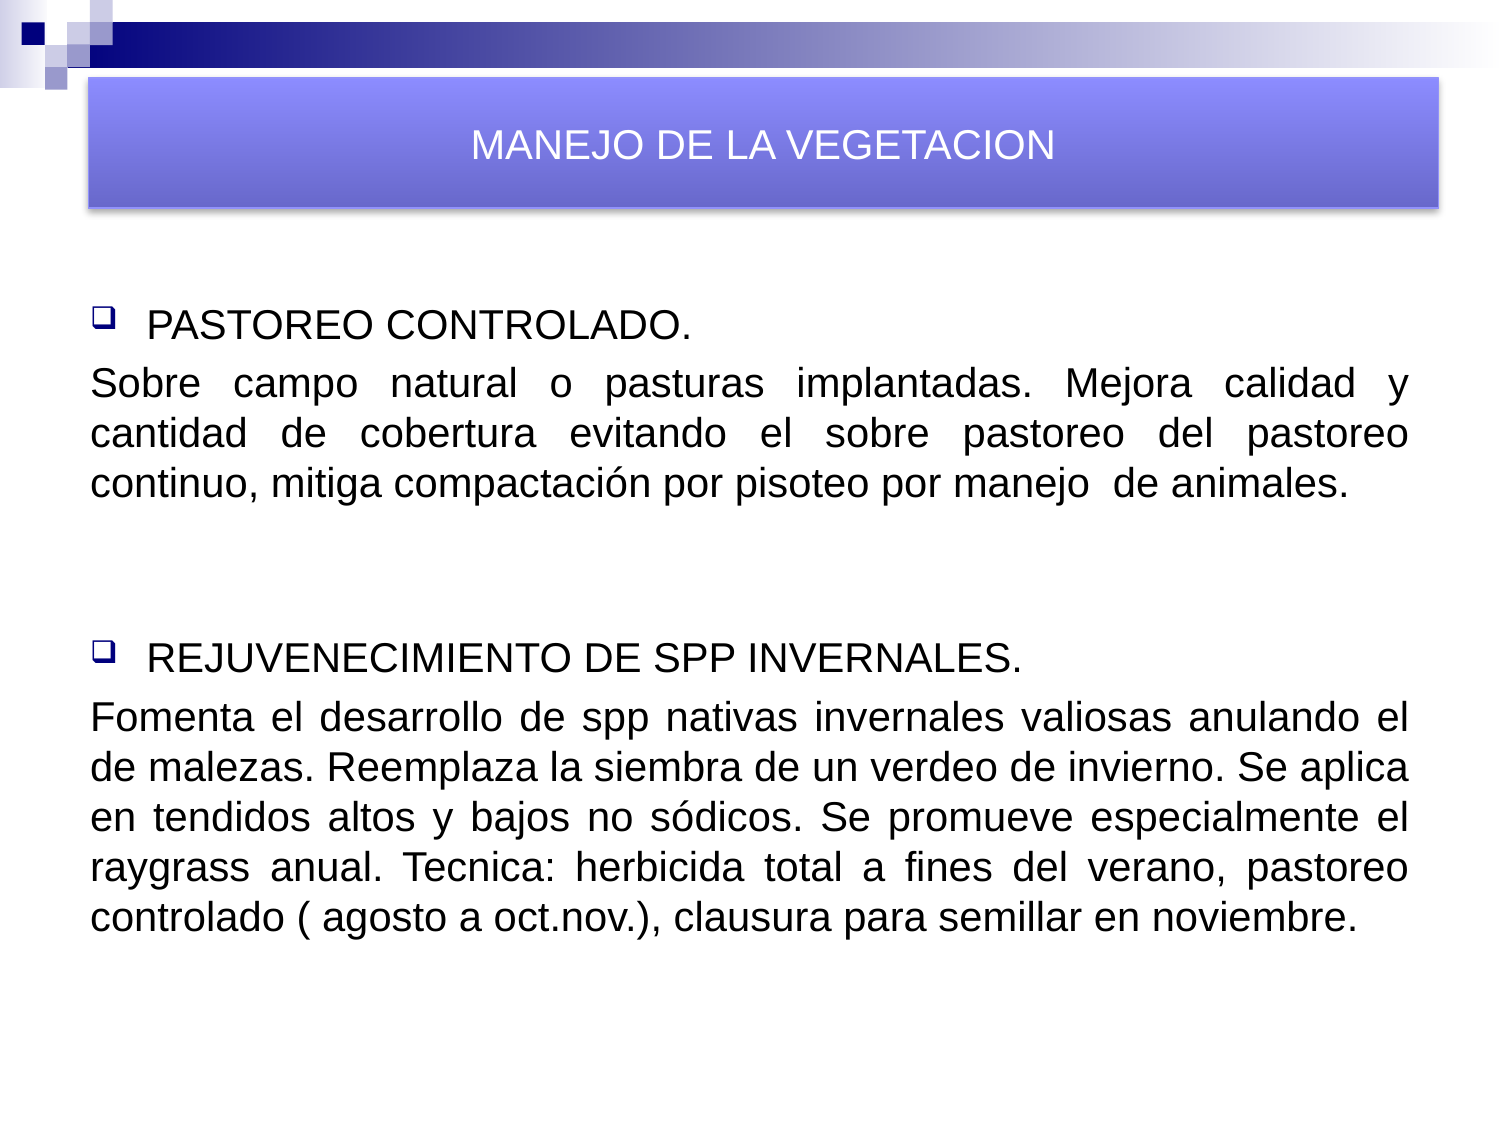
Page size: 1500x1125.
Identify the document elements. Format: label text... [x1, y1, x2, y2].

title MANEJO DE LA VEGETACION [88, 77, 1439, 209]
list PASTOREO CONTROLADO. Sobre campo natural o pasturas implantadas. Mejora calidad y cantidad de cobertura evitando el sobre pastoreo del pastoreo continuo, mitiga compactación por pisoteo por manejo de animales. REJUVENECIMIENTO DE SPP INVERNALES. Fomenta el desarrollo de spp nativas invernales valiosas anulando el de malezas. Reemplaza la siembra de un verdeo de invierno. Se aplica en tendidos altos y bajos no sódicos. Se promueve especialmente el raygrass anual. Tecnica: herbicida total a fines del verano, pastoreo controlado ( agosto a oct.nov.), clausura para semillar en noviembre. [75, 231, 1425, 1059]
